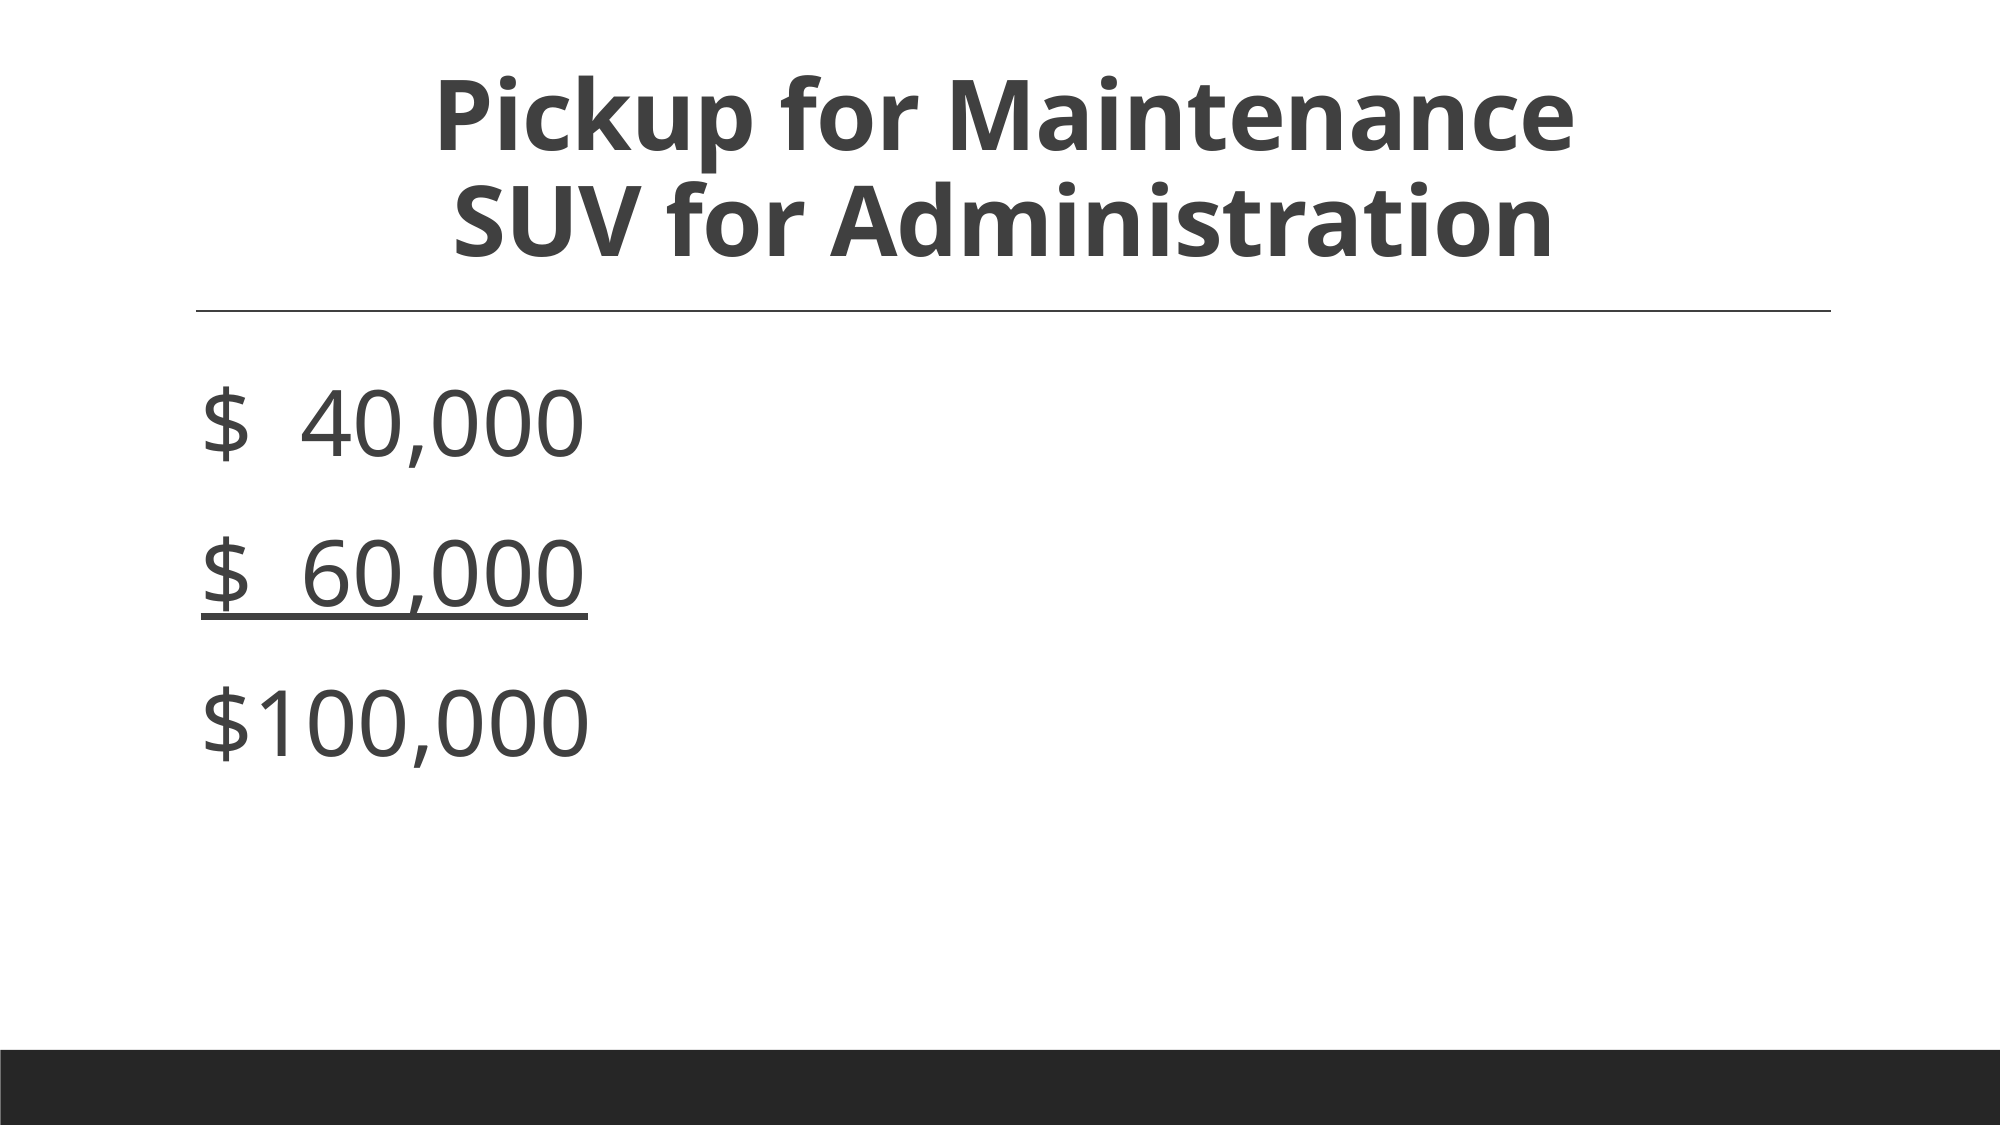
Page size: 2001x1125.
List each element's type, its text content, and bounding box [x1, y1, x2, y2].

list $ 40,000 $ 60,000 $100,000 [180, 345, 1830, 963]
title Pickup for Maintenance SUV for Administration [180, 47, 1830, 285]
